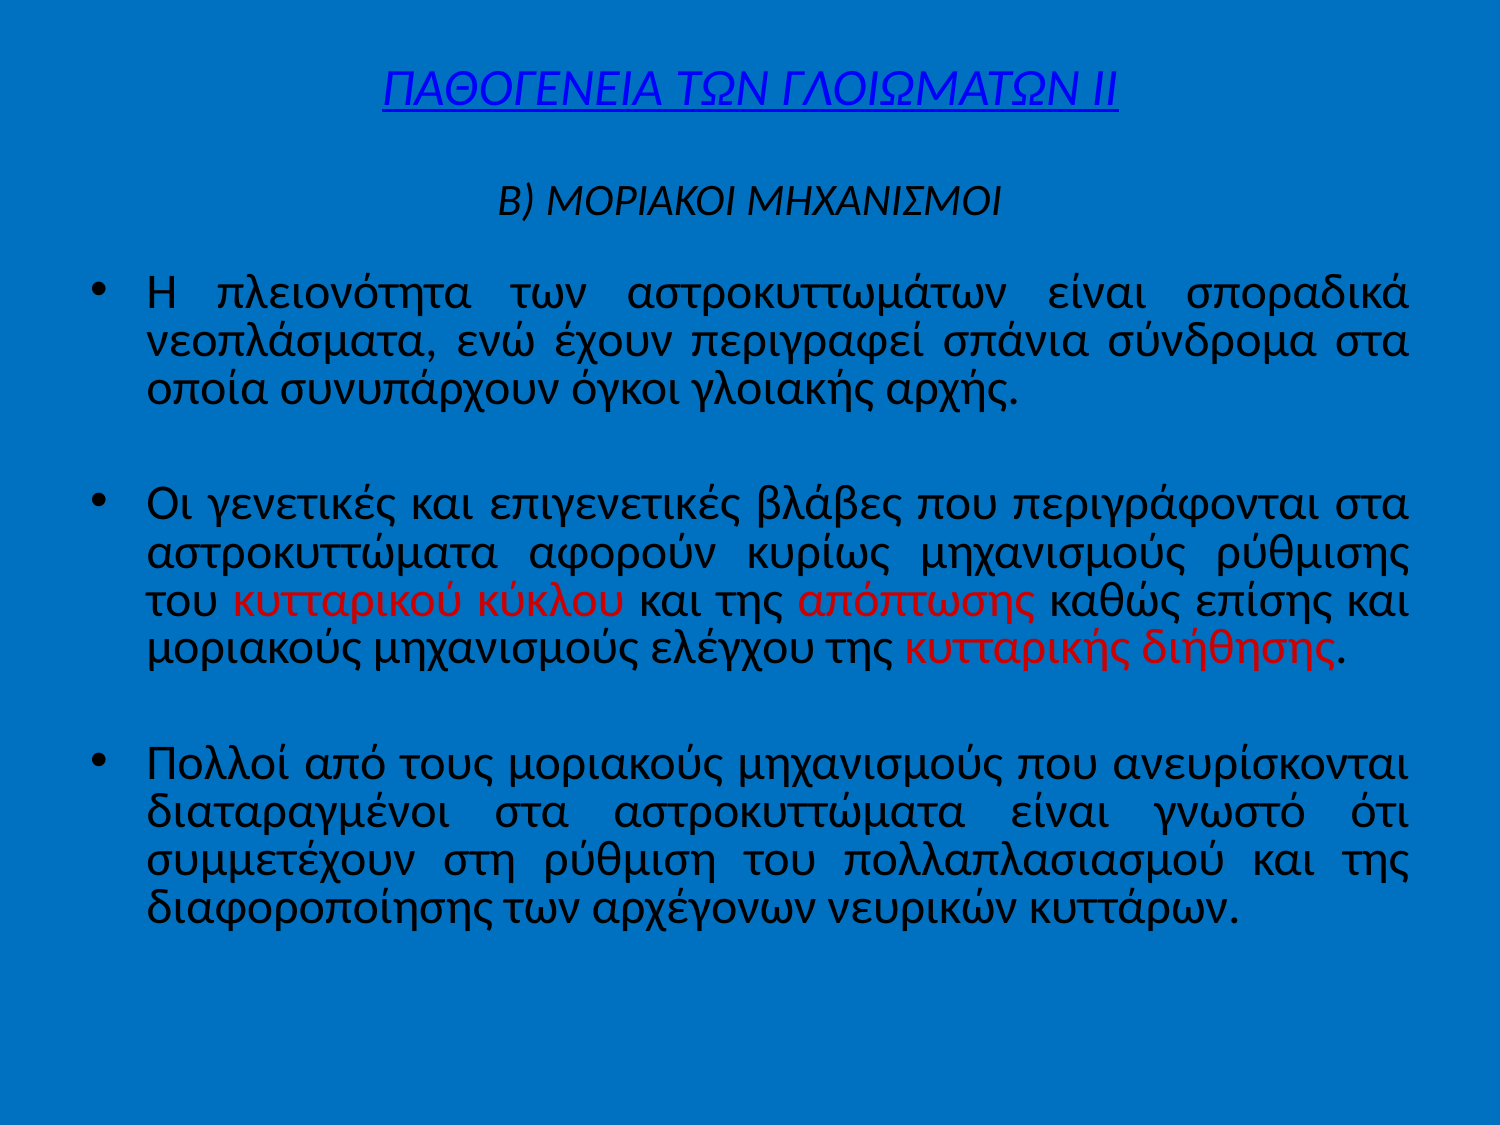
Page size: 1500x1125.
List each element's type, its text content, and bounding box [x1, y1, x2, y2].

list Η πλειονότητα των αστροκυττωμάτων είναι σποραδικά νεοπλάσματα, ενώ έχουν περιγραφεί σπάνια σύνδρομα στα οποία συνυπάρχουν όγκοι γλοιακής αρχής. Οι γενετικές και επιγενετικές βλάβες που περιγράφονται στα αστροκυττώματα αφορούν κυρίως μηχανισμούς ρύθμισης του κυτταρικού κύκλου και της απόπτωσης καθώς επίσης και μοριακούς μηχανισμούς ελέγχου της κυτταρικής διήθησης. Πολλοί από τους μοριακούς μηχανισμούς που ανευρίσκονται διαταραγμένοι στα αστροκυττώματα είναι γνωστό ότι συμμετέχουν στη ρύθμιση του πολλαπλασιασμού και της διαφοροποίησης των αρχέγονων νευρικών κυττάρων. [75, 262, 1425, 1071]
title ΠΑΘΟΓΕΝΕΙΑ ΤΩΝ ΓΛΟΙΩΜΑΤΩΝ ΙΙ Β) ΜΟΡΙΑΚΟΙ ΜΗΧΑΝΙΣΜΟΙ [75, 45, 1425, 233]
